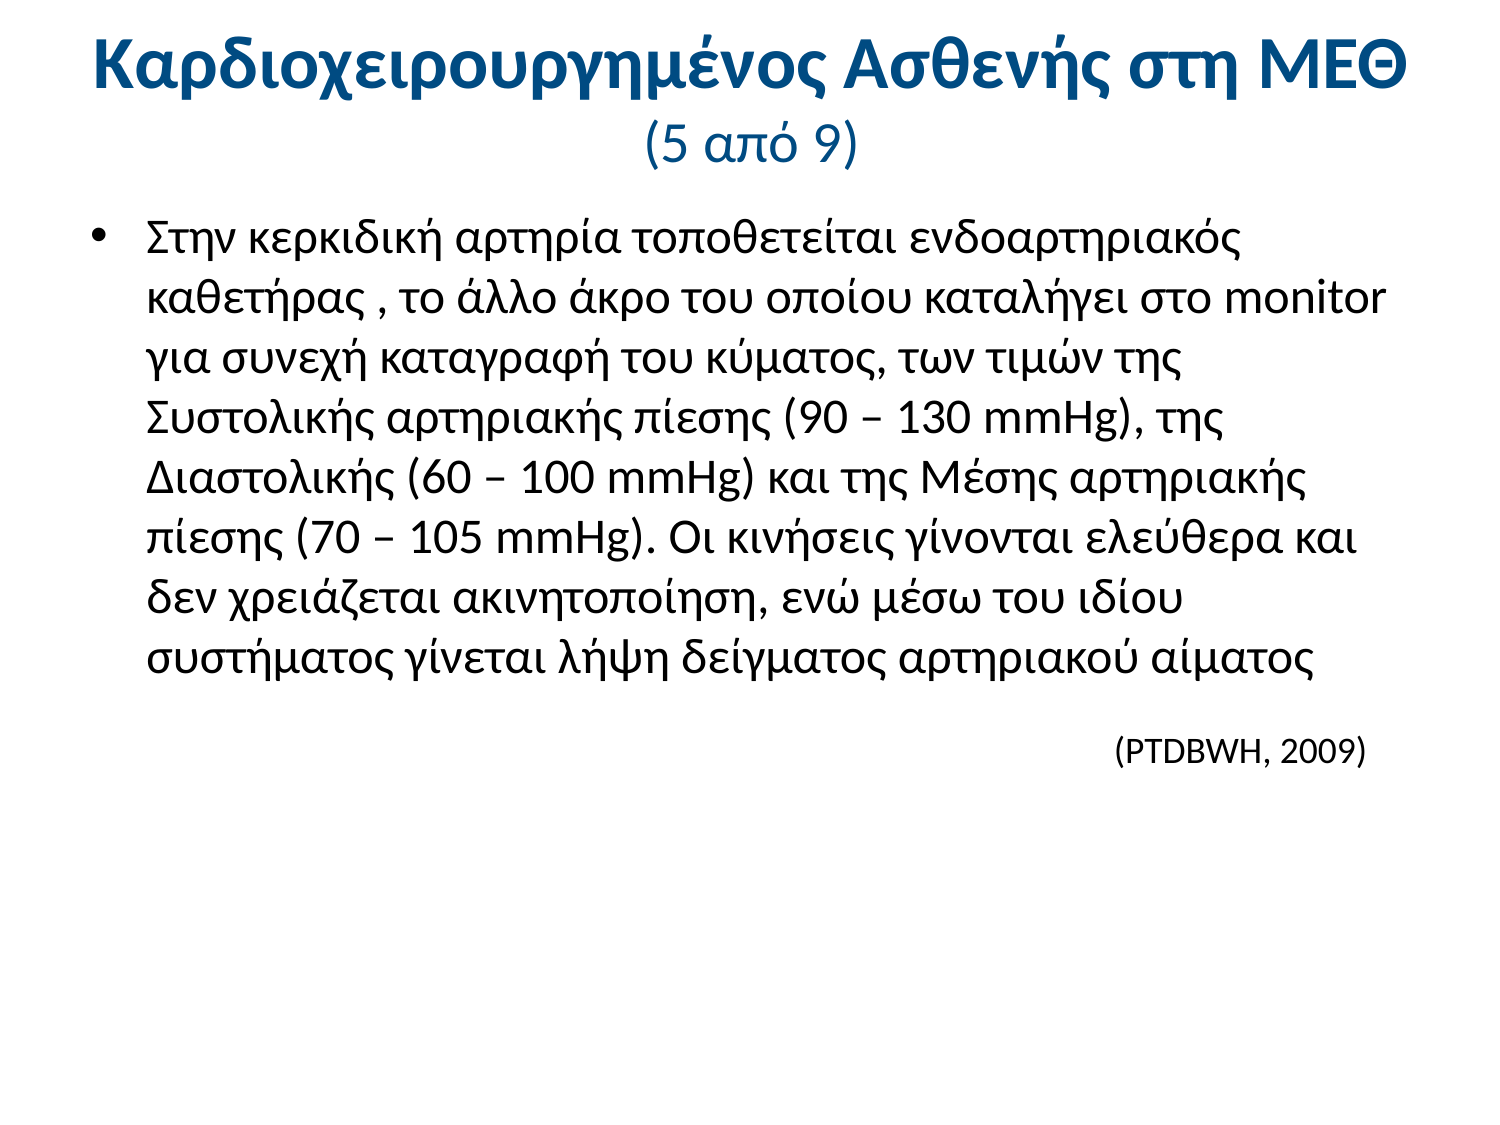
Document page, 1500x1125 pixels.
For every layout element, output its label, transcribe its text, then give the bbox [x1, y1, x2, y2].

title Καρδιοχειρουργημένος Ασθενής στη ΜΕΘ (5 από 9) [76, 19, 1427, 169]
list Στην κερκιδική αρτηρία τοποθετείται ενδοαρτηριακός καθετήρας , το άλλο άκρο του οποίου καταλήγει στο monitor για συνεχή καταγραφή του κύματος, των τιμών της Συστολικής αρτηριακής πίεσης (90 – 130 mmHg), της Διαστολικής (60 – 100 mmHg) και της Μέσης αρτηριακής πίεσης (70 – 105 mmHg). Οι κινήσεις γίνονται ελεύθερα και δεν χρειάζεται ακινητοποίηση, ενώ μέσω του ιδίου συστήματος γίνεται λήψη δείγματος αρτηριακού αίματος [75, 196, 1425, 1024]
text_box (PTDBWH, 2009) [986, 727, 1382, 779]
